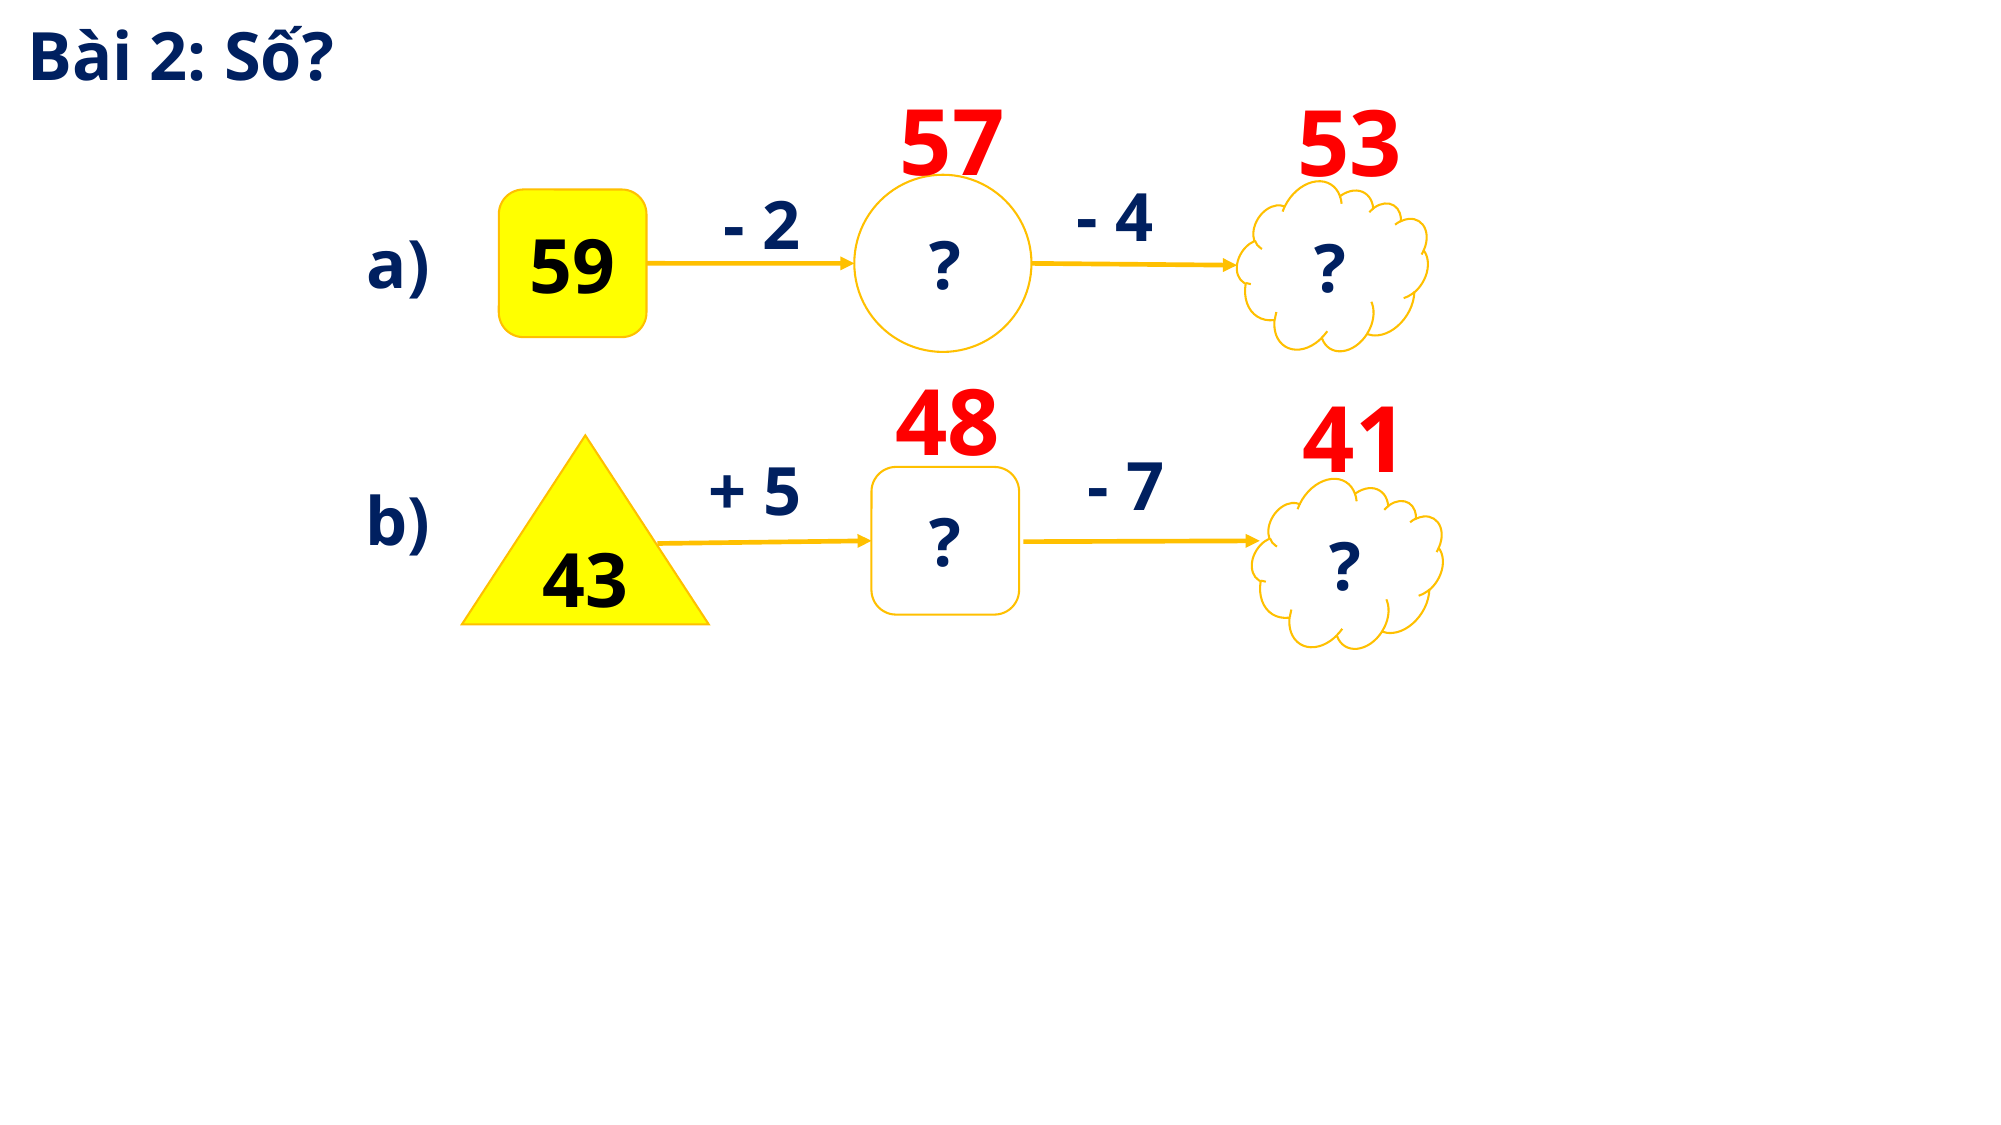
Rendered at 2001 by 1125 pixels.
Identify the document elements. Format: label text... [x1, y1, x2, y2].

text_box [870, 471, 1021, 616]
text_box ? [1299, 218, 1362, 314]
text_box [853, 195, 1033, 353]
text_box 41 [1288, 373, 1452, 498]
text_box b) [350, 471, 488, 567]
text_box 59 [497, 188, 648, 339]
text_box ? [914, 492, 976, 588]
text_box ? [914, 215, 976, 311]
text_box - 2 [708, 264, 846, 270]
text_box 53 [1282, 76, 1447, 202]
text_box - 4 [1061, 167, 1199, 262]
text_box [1250, 498, 1444, 650]
text_box Bài 2: Số? [12, 6, 419, 102]
text_box + 5 [693, 441, 831, 537]
text_box 43 [460, 433, 711, 626]
text_box - 2 [708, 175, 846, 263]
text_box - 7 [1072, 436, 1210, 532]
text_box [1235, 202, 1429, 353]
text_box a) [352, 214, 490, 310]
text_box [657, 540, 872, 544]
text_box 57 [884, 76, 1049, 202]
text_box 48 [880, 356, 1045, 481]
text_box ? [1315, 516, 1377, 612]
